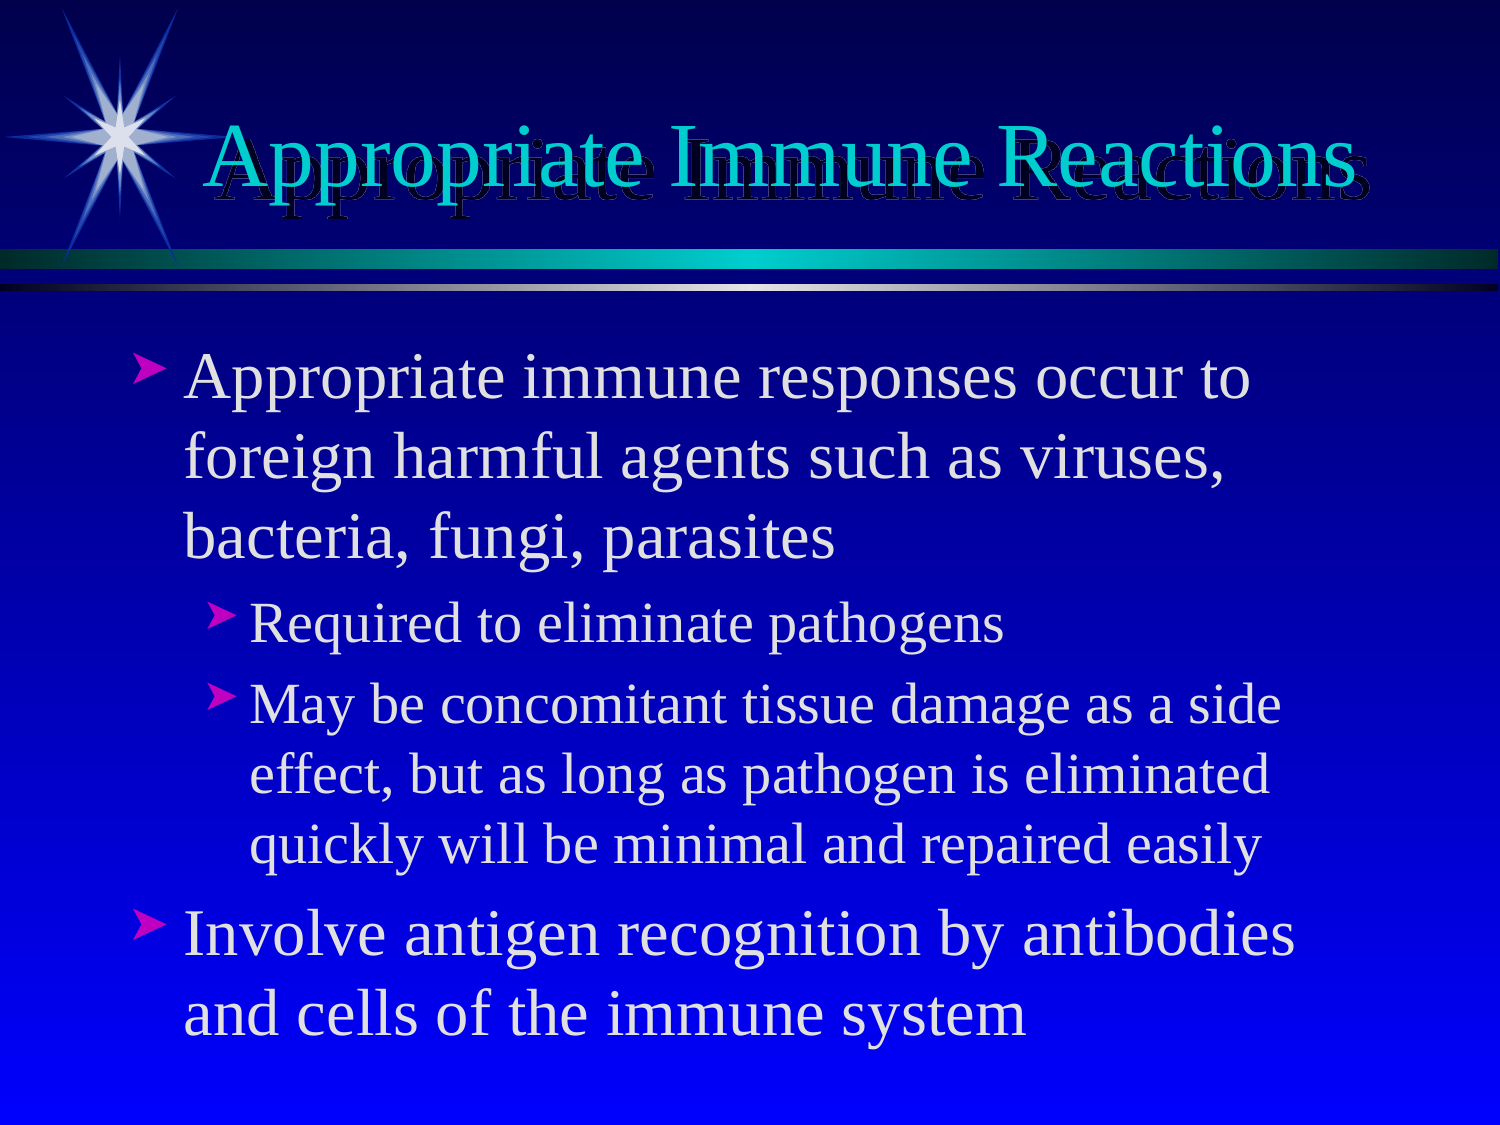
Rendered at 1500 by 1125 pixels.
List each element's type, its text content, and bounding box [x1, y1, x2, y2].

list Appropriate immune responses occur to foreign harmful agents such as viruses, bacteria, fungi, parasites Required to eliminate pathogens May be concomitant tissue damage as a side effect, but as long as pathogen is eliminated quickly will be minimal and repaired easily Involve antigen recognition by antibodies and cells of the immune system [111, 324, 1388, 1001]
title Appropriate Immune Reactions [186, 55, 1463, 245]
